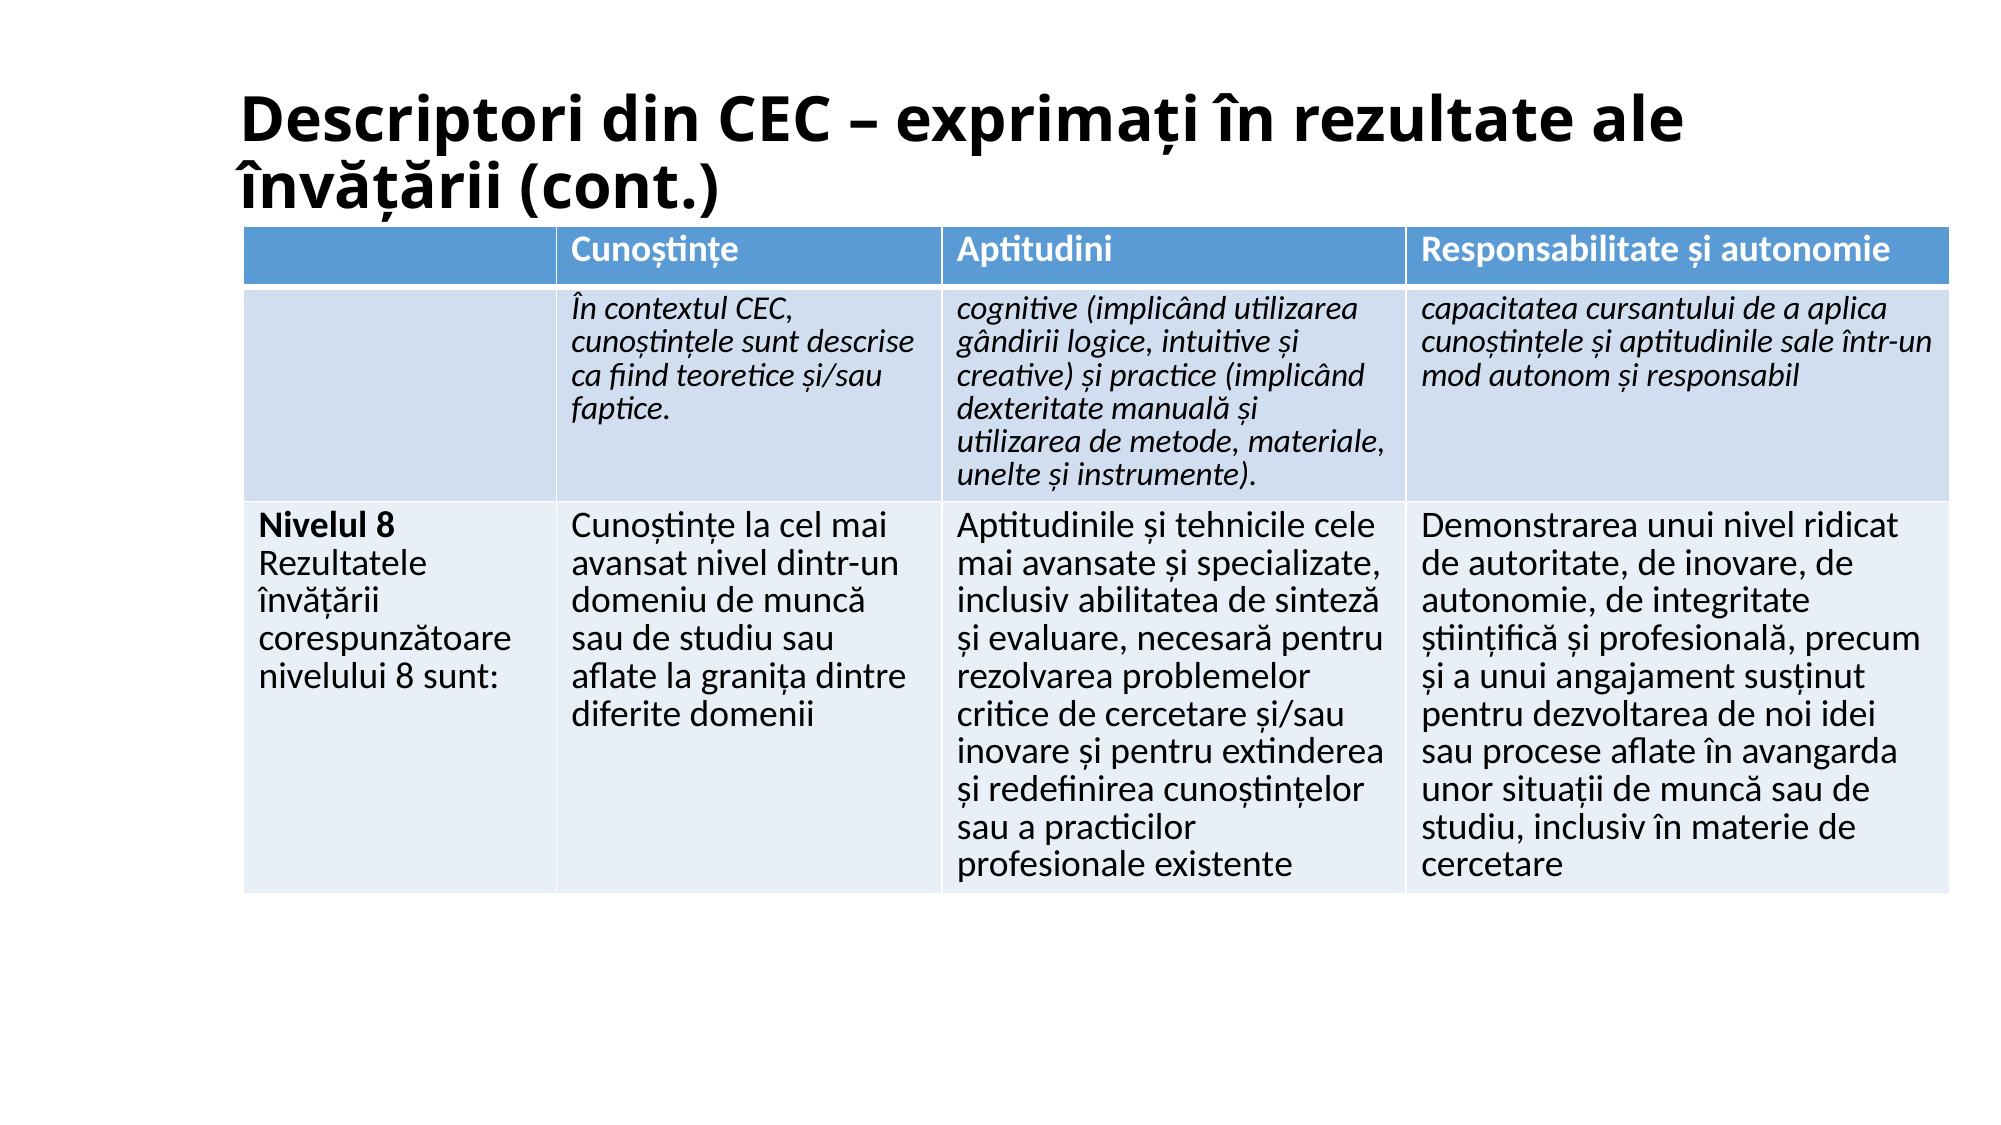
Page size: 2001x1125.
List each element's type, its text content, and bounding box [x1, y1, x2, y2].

table_header Responsabilitate și autonomie [1407, 227, 1949, 284]
table_cell [244, 290, 556, 501]
table_cell Cunoștințe la cel mai avansat nivel dintr-un domeniu de muncă sau de studiu sau aflate la granița dintre diferite domenii [557, 502, 941, 893]
table_cell capacitatea cursantului de a aplica cunoștințele și aptitudinile sale într-un mod autonom și responsabil [1407, 290, 1949, 501]
table_cell În contextul CEC, cunoștințele sunt descrise ca fiind teoretice și/sau faptice. [557, 290, 941, 501]
table_cell Aptitudinile și tehnicile cele mai avansate și specializate, inclusiv abilitatea de sinteză și evaluare, necesară pentru rezolvarea problemelor critice de cercetare și/sau inovare și pentru extinderea și redefinirea cunoștințelor sau a practicilor profesionale existente [943, 502, 1405, 893]
table_header Cunoștințe [557, 227, 941, 284]
table_cell cognitive (implicând utilizarea gândirii logice, intuitive și creative) și practice (implicând dexteritate manuală și utilizarea de metode, materiale, unelte și instrumente). [943, 290, 1405, 501]
table_cell Demonstrarea unui nivel ridicat de autoritate, de inovare, de autonomie, de integritate științifică și profesională, precum și a unui angajament susținut pentru dezvoltarea de noi idei sau procese aflate în avangarda unor situații de muncă sau de studiu, inclusiv în materie de cercetare [1407, 502, 1949, 893]
table_cell Nivelul 8 Rezultatele învățării corespunzătoare nivelului 8 sunt: [244, 502, 556, 893]
table_header Aptitudini [943, 227, 1405, 284]
title Descriptori din CEC – exprimați în rezultate ale învățării (cont.) [224, 77, 1965, 233]
table_header [244, 227, 556, 284]
